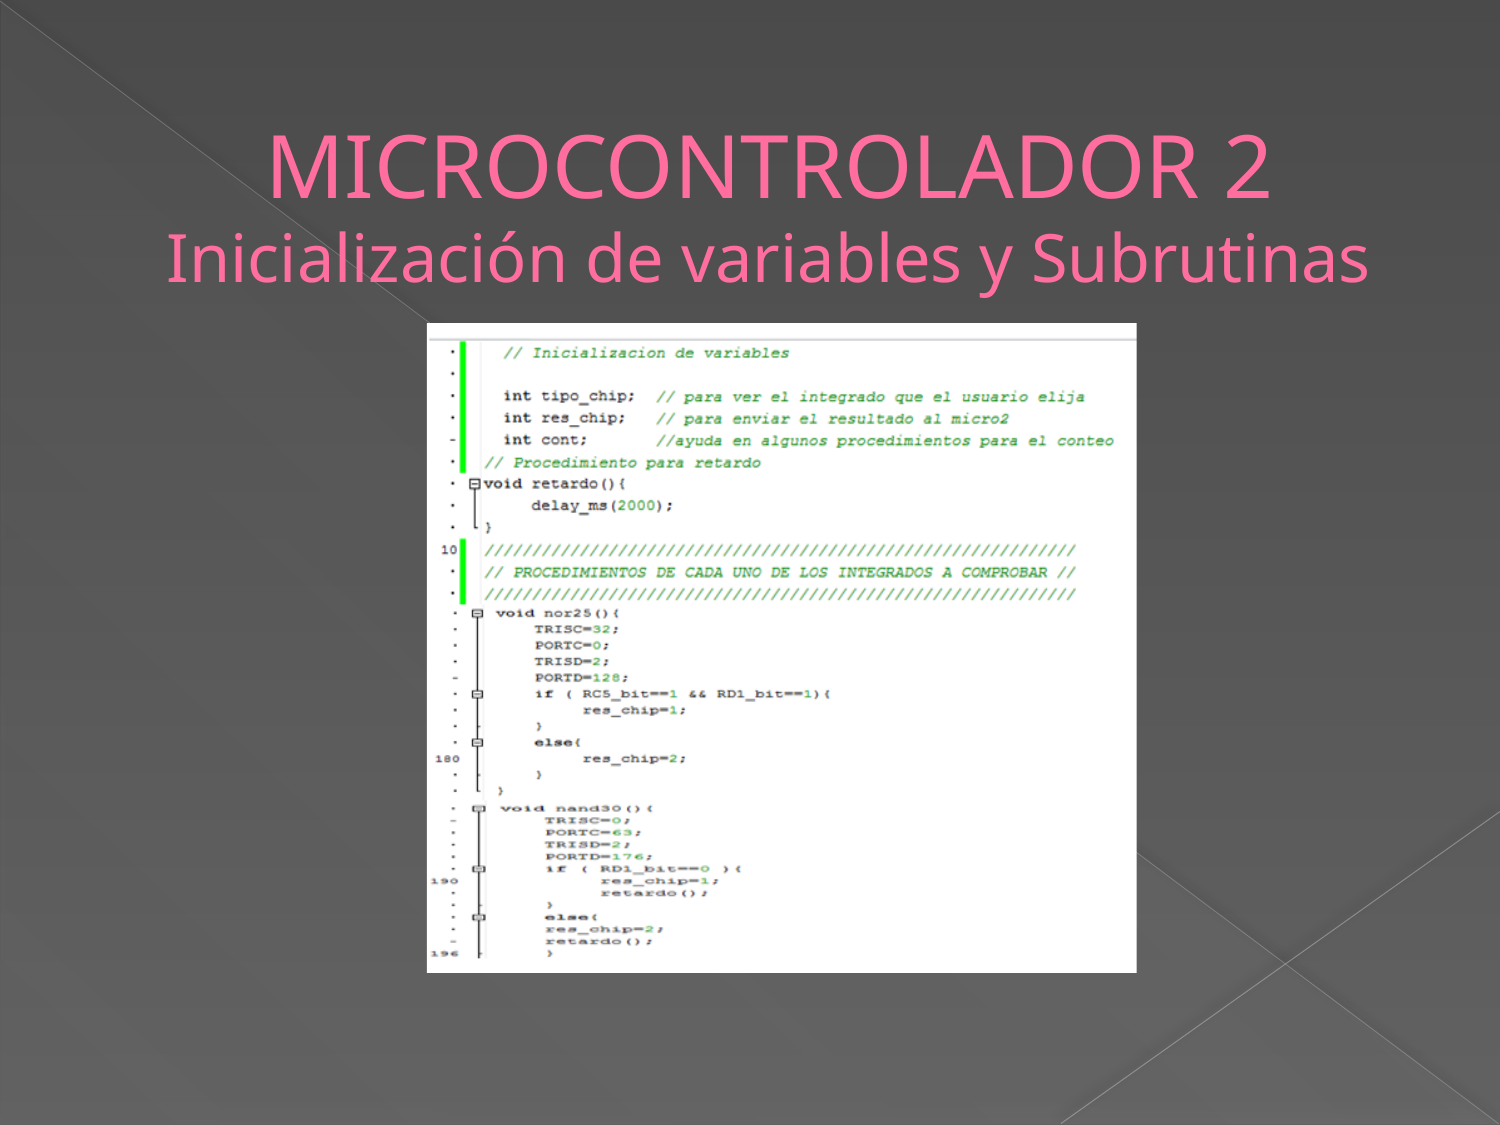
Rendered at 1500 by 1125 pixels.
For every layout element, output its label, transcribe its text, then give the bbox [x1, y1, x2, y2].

picture [426, 323, 1137, 973]
title MICROCONTROLADOR 2 Inicialización de variables y Subrutinas [58, 93, 1401, 313]
